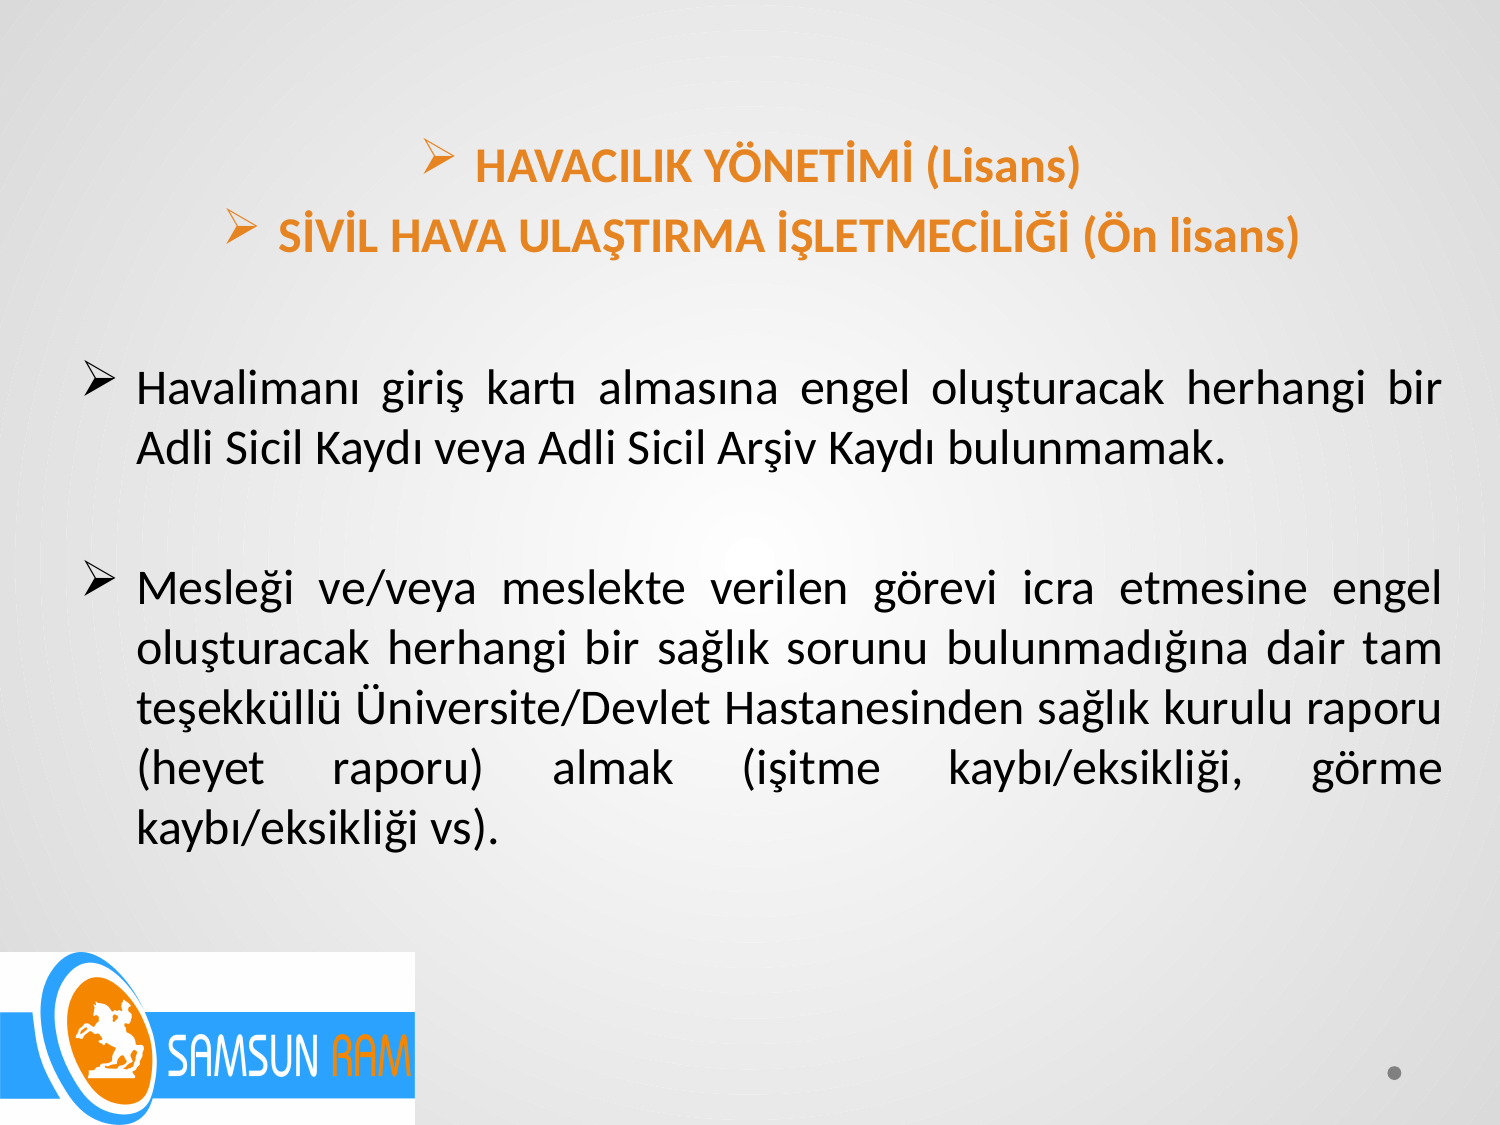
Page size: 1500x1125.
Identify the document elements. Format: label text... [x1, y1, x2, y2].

list HAVACILIK YÖNETİMİ (Lisans) SİVİL HAVA ULAŞTIRMA İŞLETMECİLİĞİ (Ön lisans) Havalimanı giriş kartı almasına engel oluşturacak herhangi bir Adli Sicil Kaydı veya Adli Sicil Arşiv Kaydı bulunmamak. Mesleği ve/veya meslekte verilen görevi icra etmesine engel oluşturacak herhangi bir sağlık sorunu bulunmadığına dair tam teşekküllü Üniversite/Devlet Hastanesinden sağlık kurulu raporu (heyet raporu) almak (işitme kaybı/eksikliği, görme kaybı/eksikliği vs). [64, 125, 1459, 1024]
picture [0, 952, 415, 1125]
